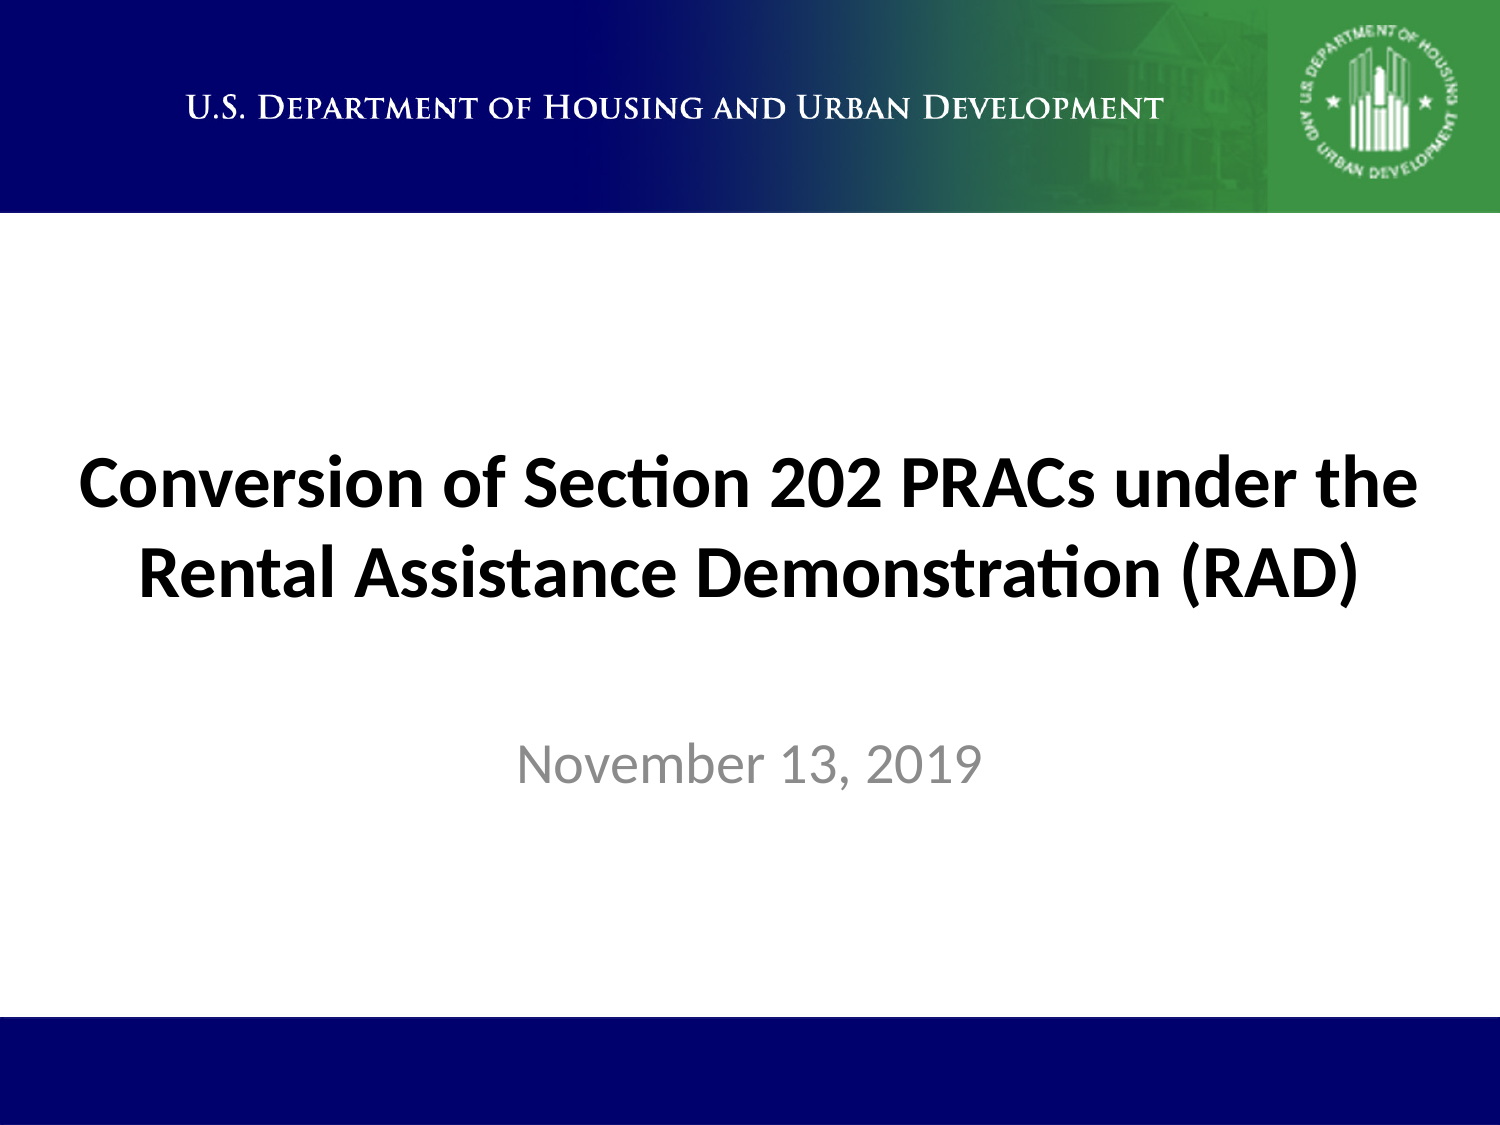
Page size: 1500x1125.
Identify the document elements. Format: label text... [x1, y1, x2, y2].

title Conversion of Section 202 PRACs under the Rental Assistance Demonstration (RAD) [37, 414, 1463, 702]
subtitle November 13, 2019 [225, 577, 1275, 889]
picture [0, 0, 1500, 1125]
